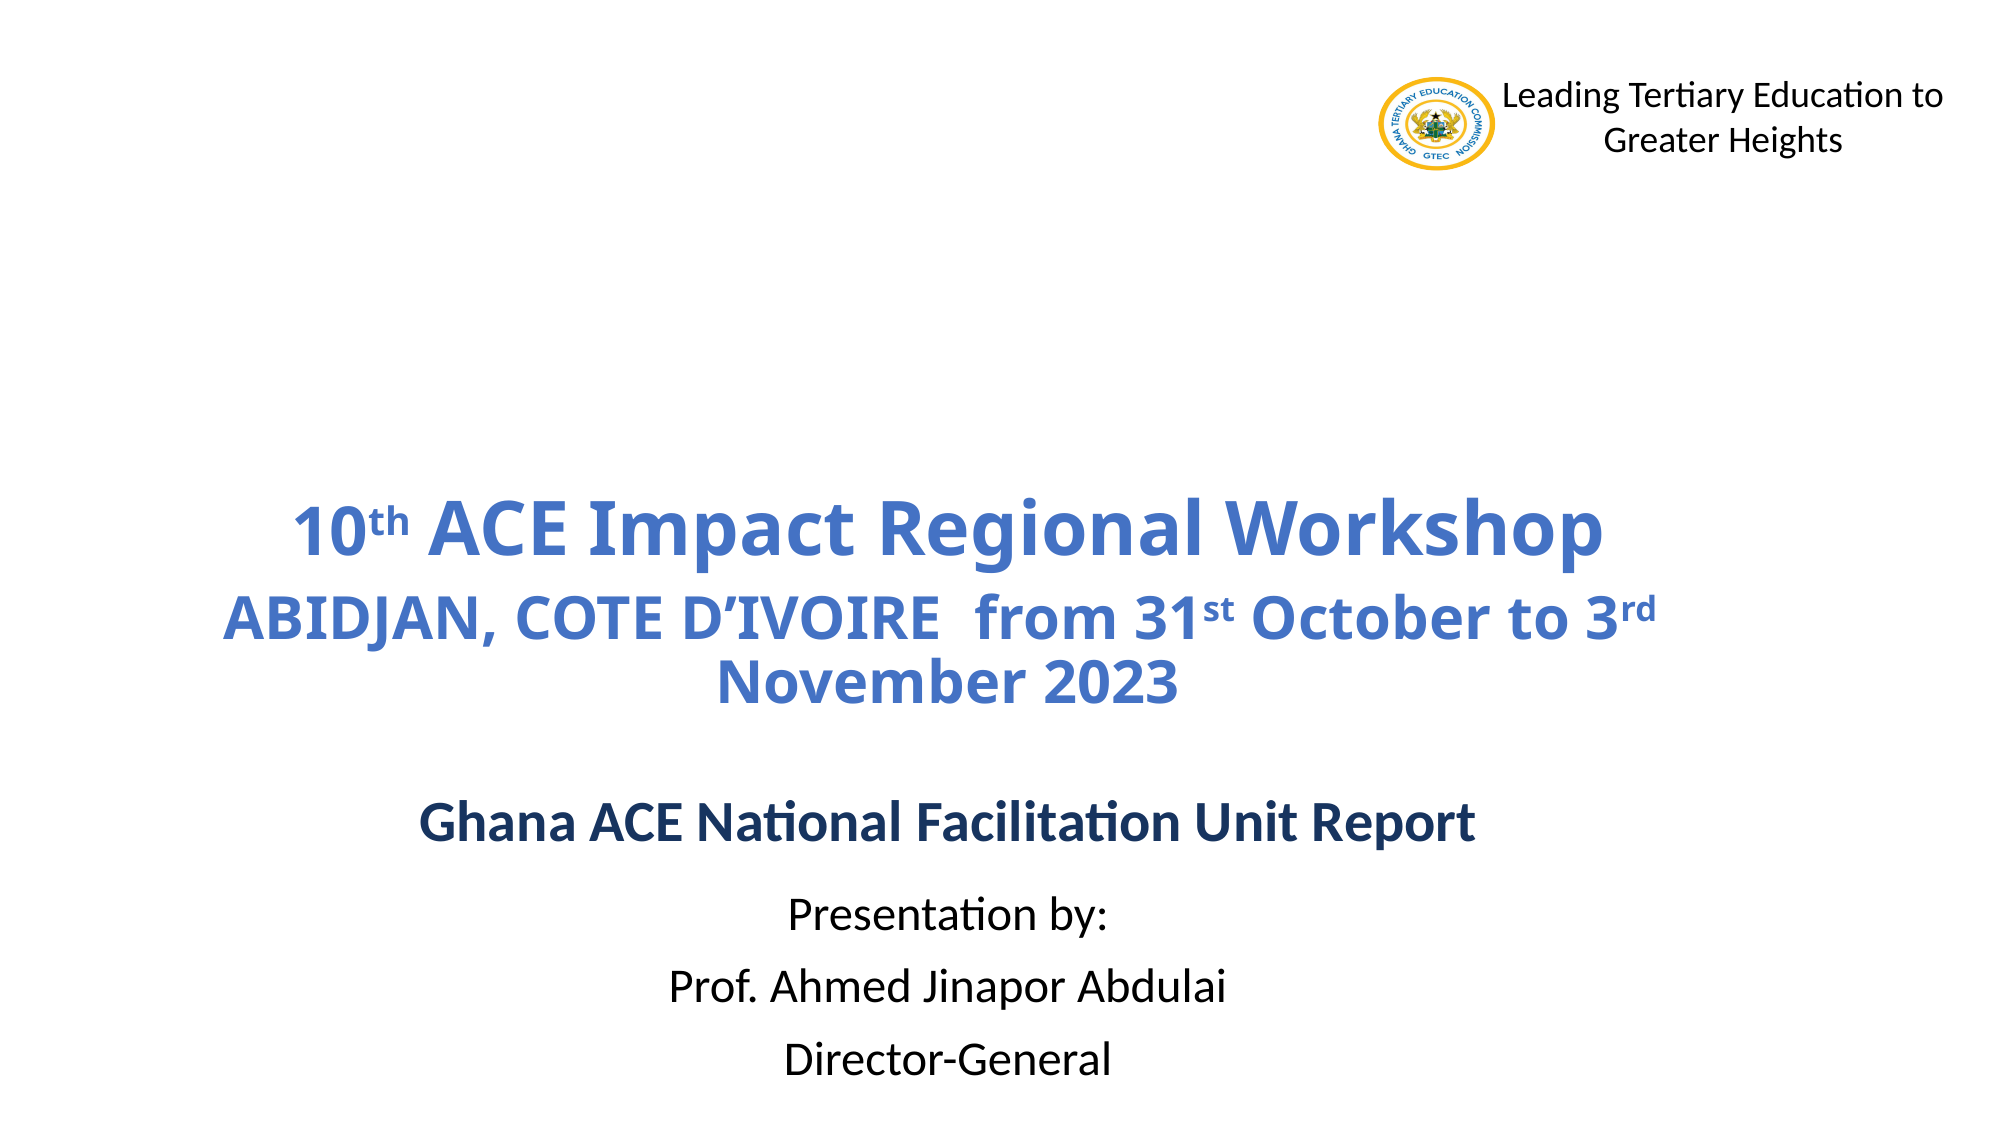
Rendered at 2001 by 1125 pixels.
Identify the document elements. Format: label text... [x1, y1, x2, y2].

subtitle Presentation by: Prof. Ahmed Jinapor Abdulai Director-General [198, 880, 1699, 1095]
text_box Ghana ACE National Facilitation Unit Report [404, 776, 1492, 861]
title 10th ACE Impact Regional Workshop ABIDJAN, COTE D’IVOIRE from 31st October to 3rd November 2023 [198, 429, 1699, 724]
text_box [1378, 29, 2000, 172]
